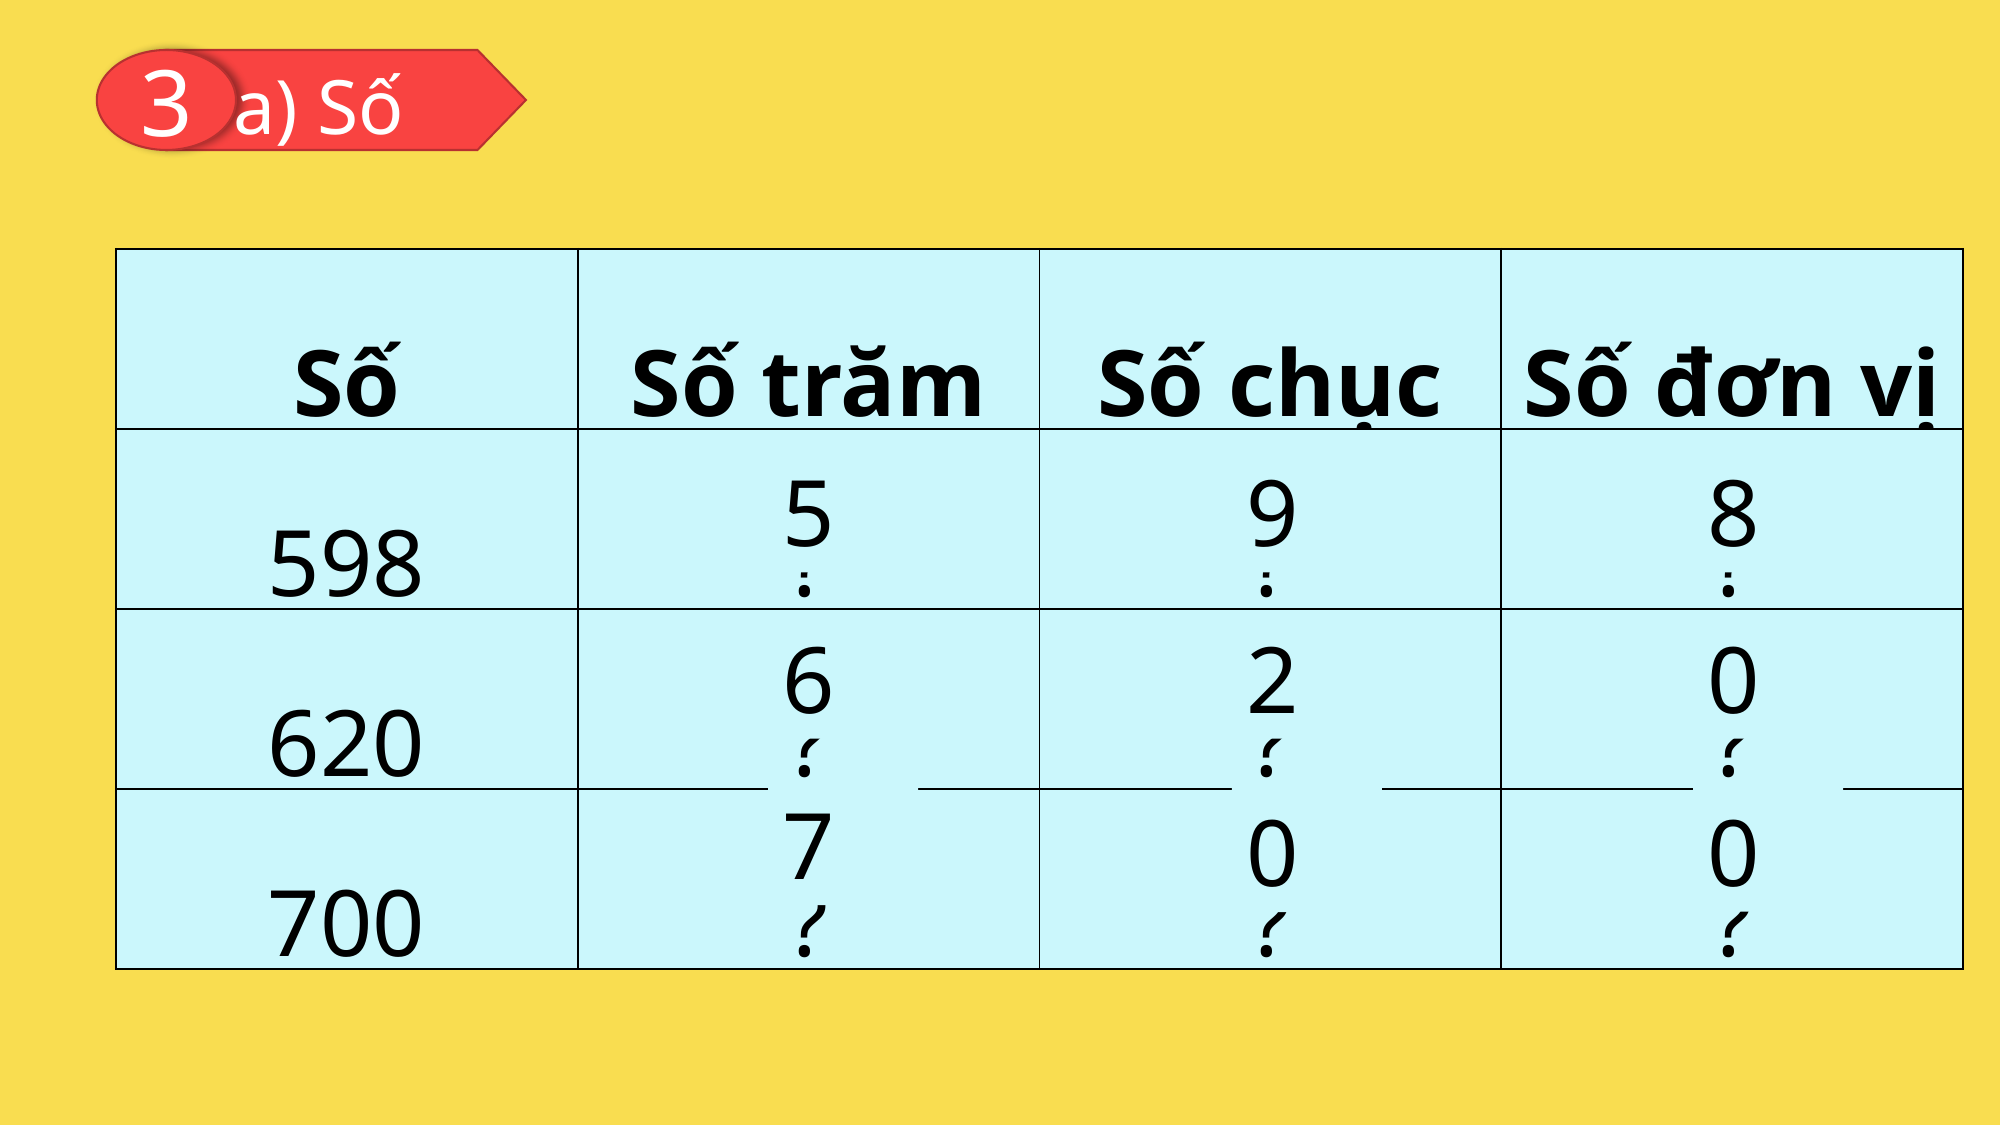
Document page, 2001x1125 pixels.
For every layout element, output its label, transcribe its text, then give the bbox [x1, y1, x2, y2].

table_cell ? [1502, 610, 1962, 788]
text_box 2 [1231, 613, 1383, 740]
text_box 0 [1231, 786, 1383, 913]
table_header Số [117, 250, 577, 428]
table_header Số đơn vị [1502, 250, 1962, 428]
table_cell ? [1502, 790, 1962, 968]
text_box 0 [1692, 786, 1844, 913]
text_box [96, 49, 526, 159]
text_box 9 [1231, 447, 1383, 574]
table_cell 700 [117, 790, 577, 968]
table_cell 620 [117, 610, 577, 788]
text_box 7 [767, 779, 919, 906]
table_cell ? [579, 790, 1039, 968]
picture [0, 0, 2000, 1125]
text_box 6 [767, 613, 919, 740]
table_cell ? [1040, 790, 1500, 968]
text_box 0 [1692, 613, 1844, 740]
table_header Số chục [1040, 250, 1500, 428]
text_box 8 [1692, 447, 1844, 574]
text_box 5 [767, 447, 919, 574]
table_header Số trăm [579, 250, 1039, 428]
table_cell ? [1502, 430, 1962, 608]
table_cell ? [1040, 430, 1500, 608]
table_cell 598 [117, 430, 577, 608]
table_cell ? [579, 430, 1039, 608]
table_cell ? [579, 610, 1039, 788]
table_cell ? [1040, 610, 1500, 788]
